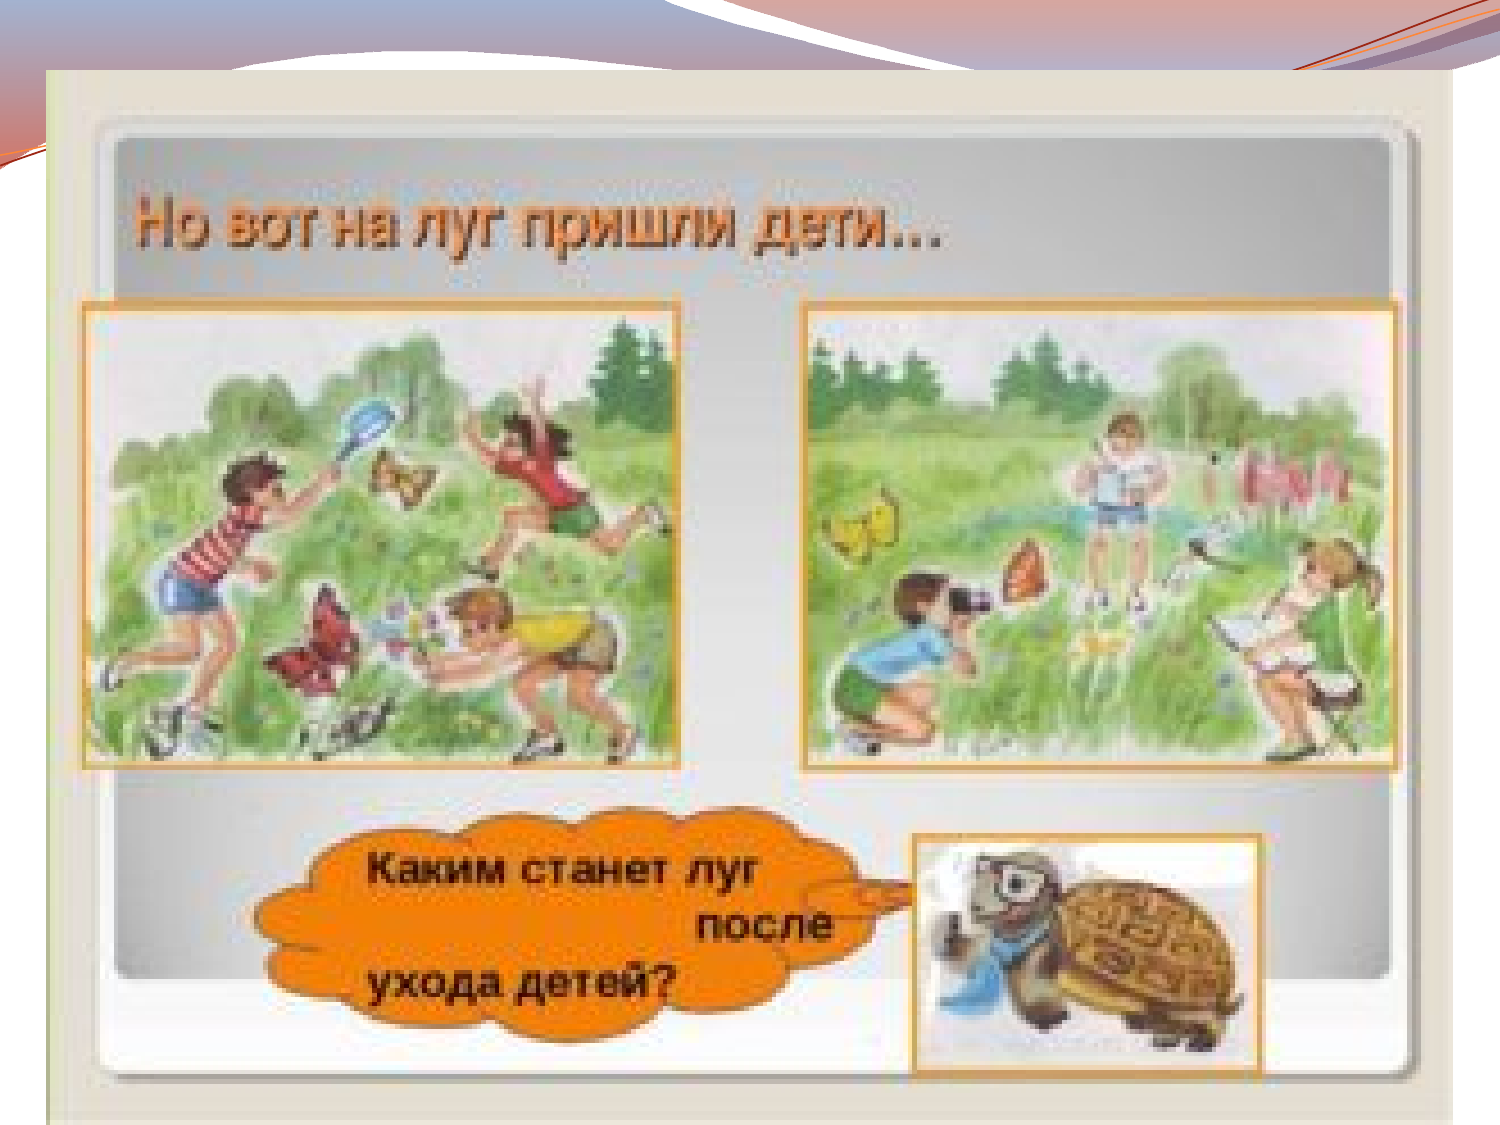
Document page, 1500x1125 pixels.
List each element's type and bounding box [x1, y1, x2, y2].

picture [46, 70, 1453, 1125]
